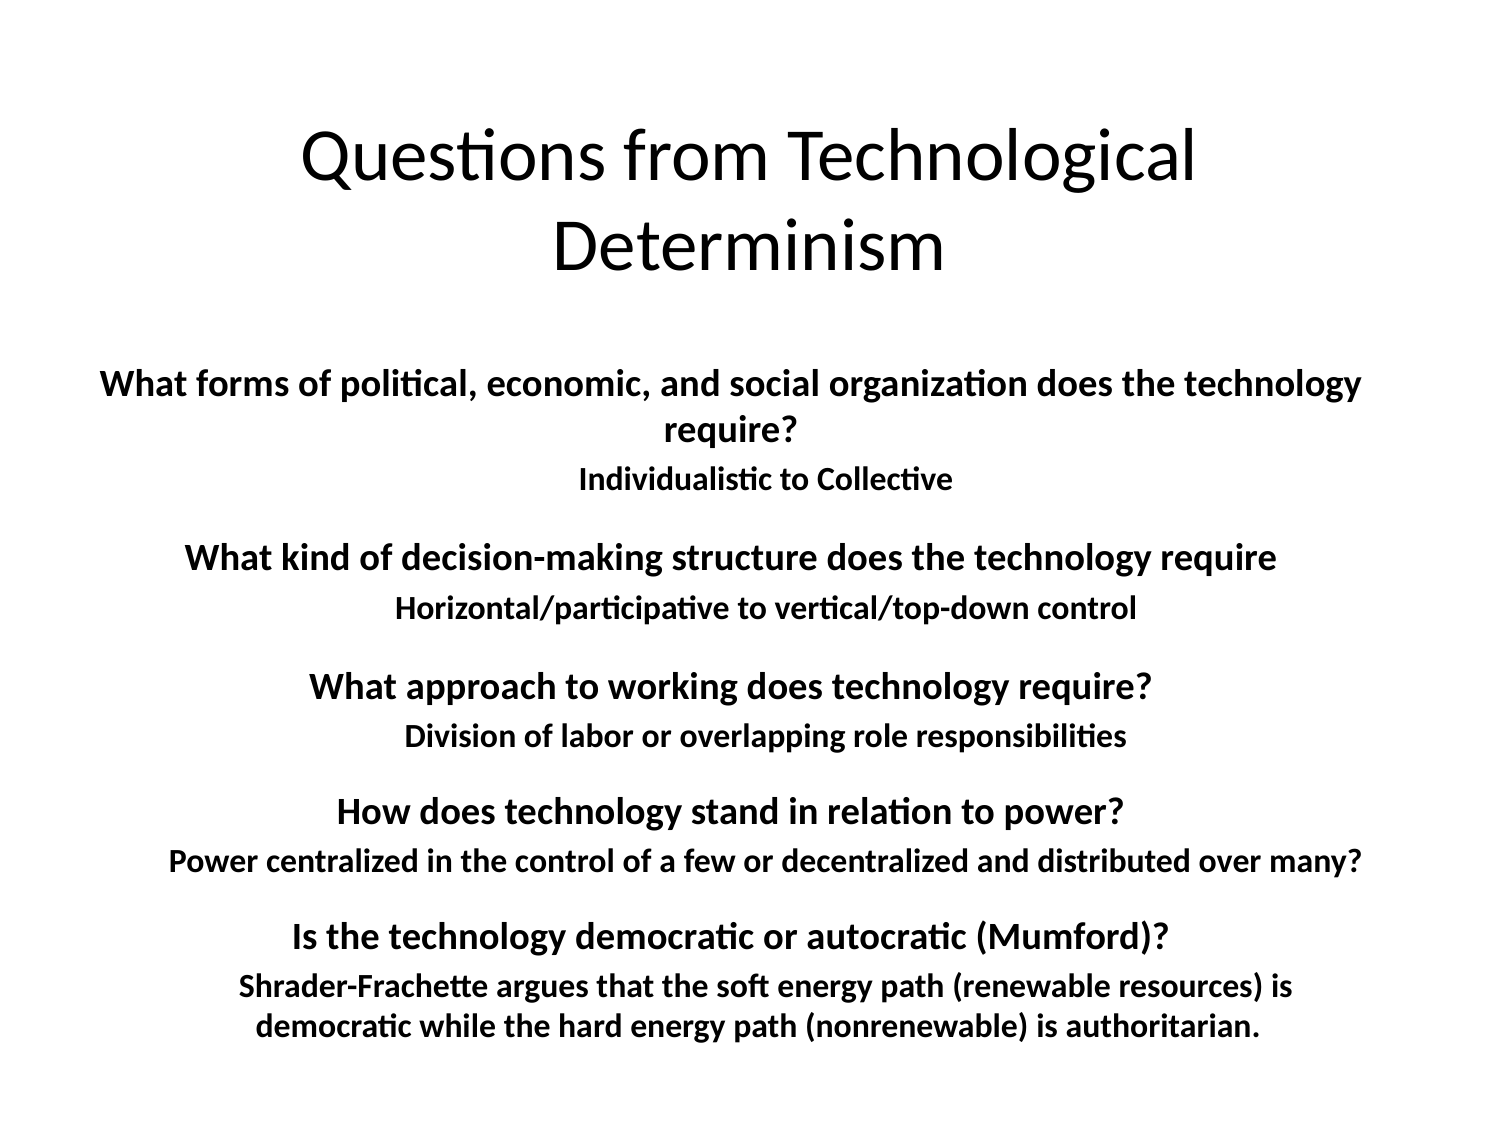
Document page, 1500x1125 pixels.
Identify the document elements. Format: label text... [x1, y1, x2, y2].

subtitle What forms of political, economic, and social organization does the technology require? Individualistic to Collective What kind of decision-making structure does the technology require Horizontal/participative to vertical/top-down control What approach to working does technology require? Division of labor or overlapping role responsibilities How does technology stand in relation to power? Power centralized in the control of a few or decentralized and distributed over many? Is the technology democratic or autocratic (Mumford)? Shrader-Frachette argues that the soft energy path (renewable resources) is democratic while the hard energy path (nonrenewable) is authoritarian. [75, 350, 1388, 1075]
title Questions from Technological Determinism [112, 75, 1388, 317]
